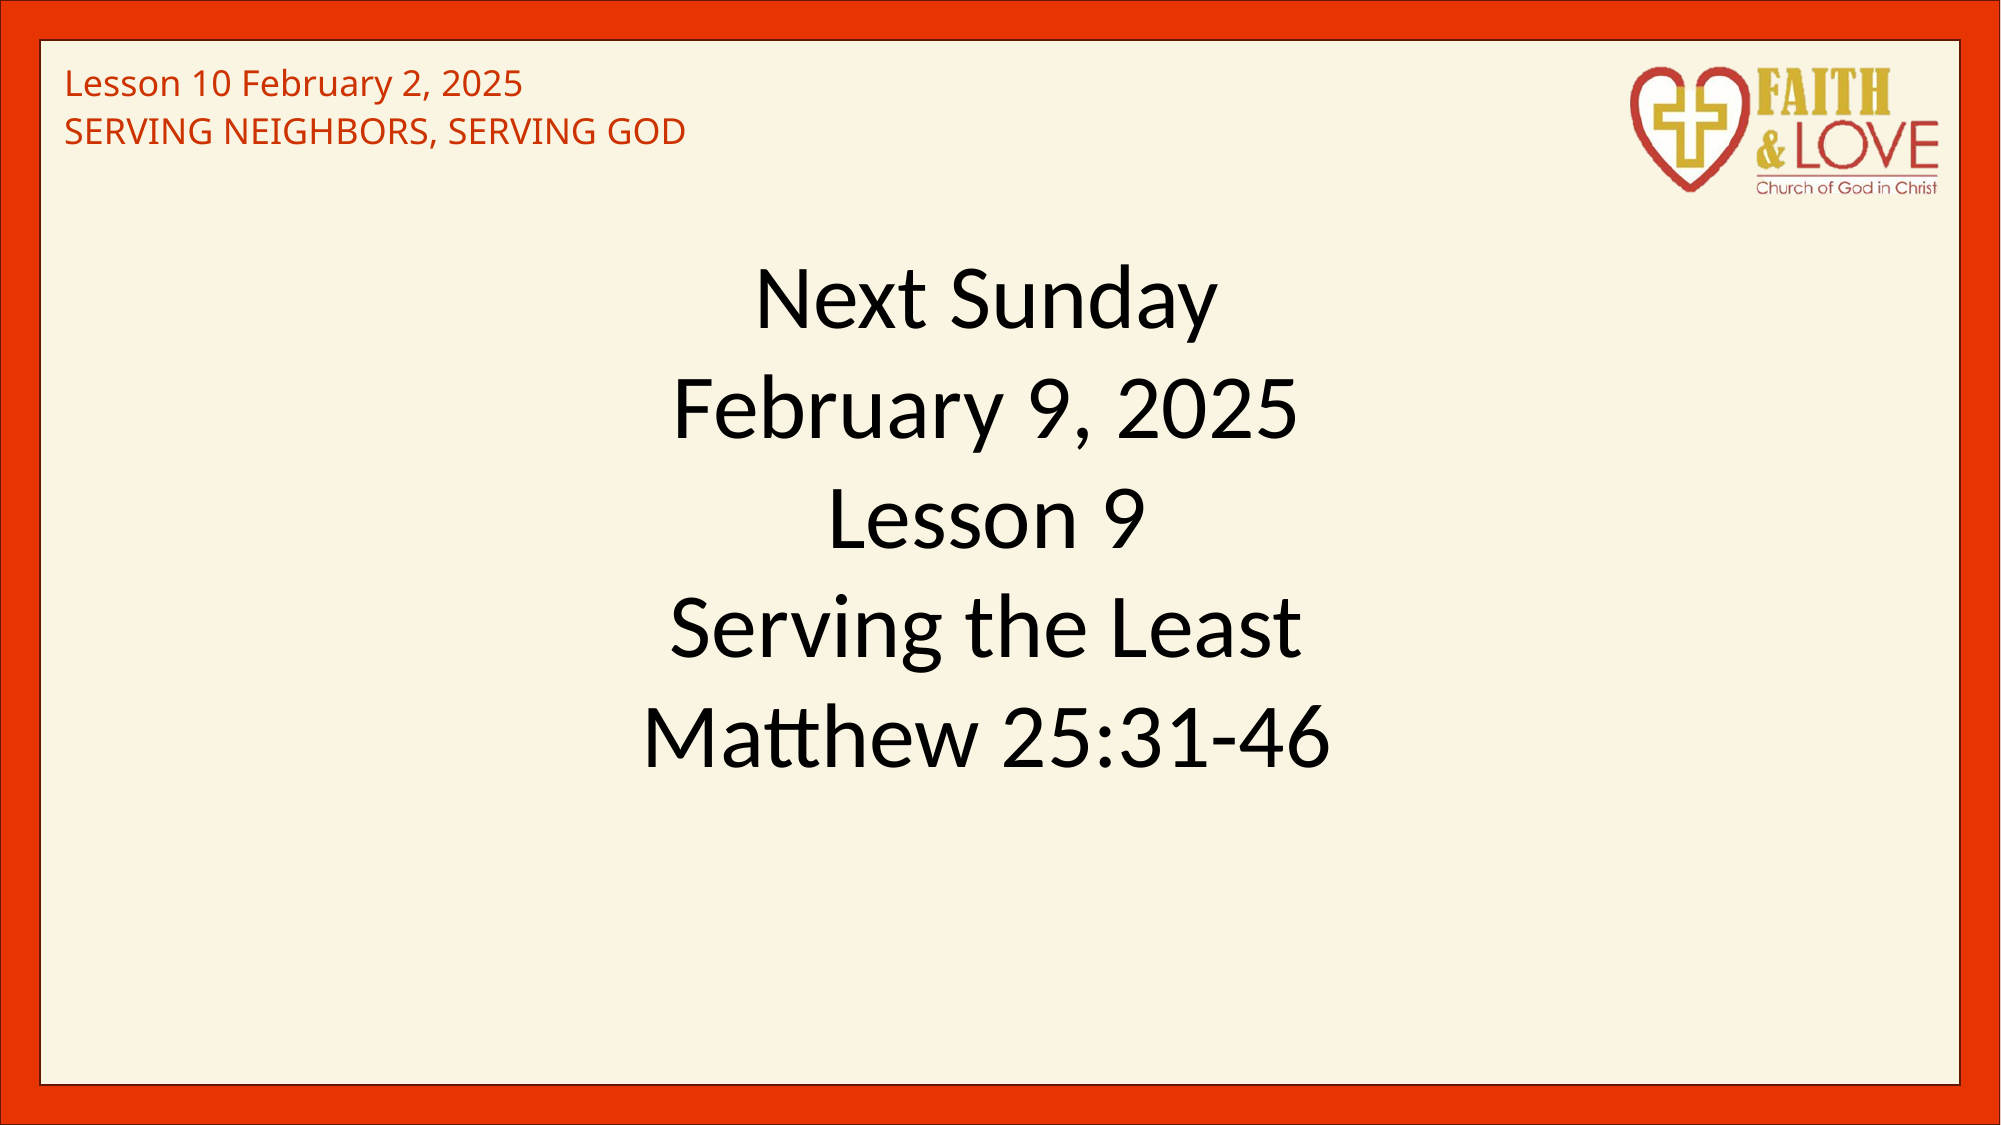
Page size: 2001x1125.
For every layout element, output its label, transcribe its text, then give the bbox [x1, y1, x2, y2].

text_box Next Sunday February 9, 2025 Lesson 9 Serving the Least Matthew 25:31-46 [279, 229, 1695, 794]
picture [1614, 45, 1950, 207]
